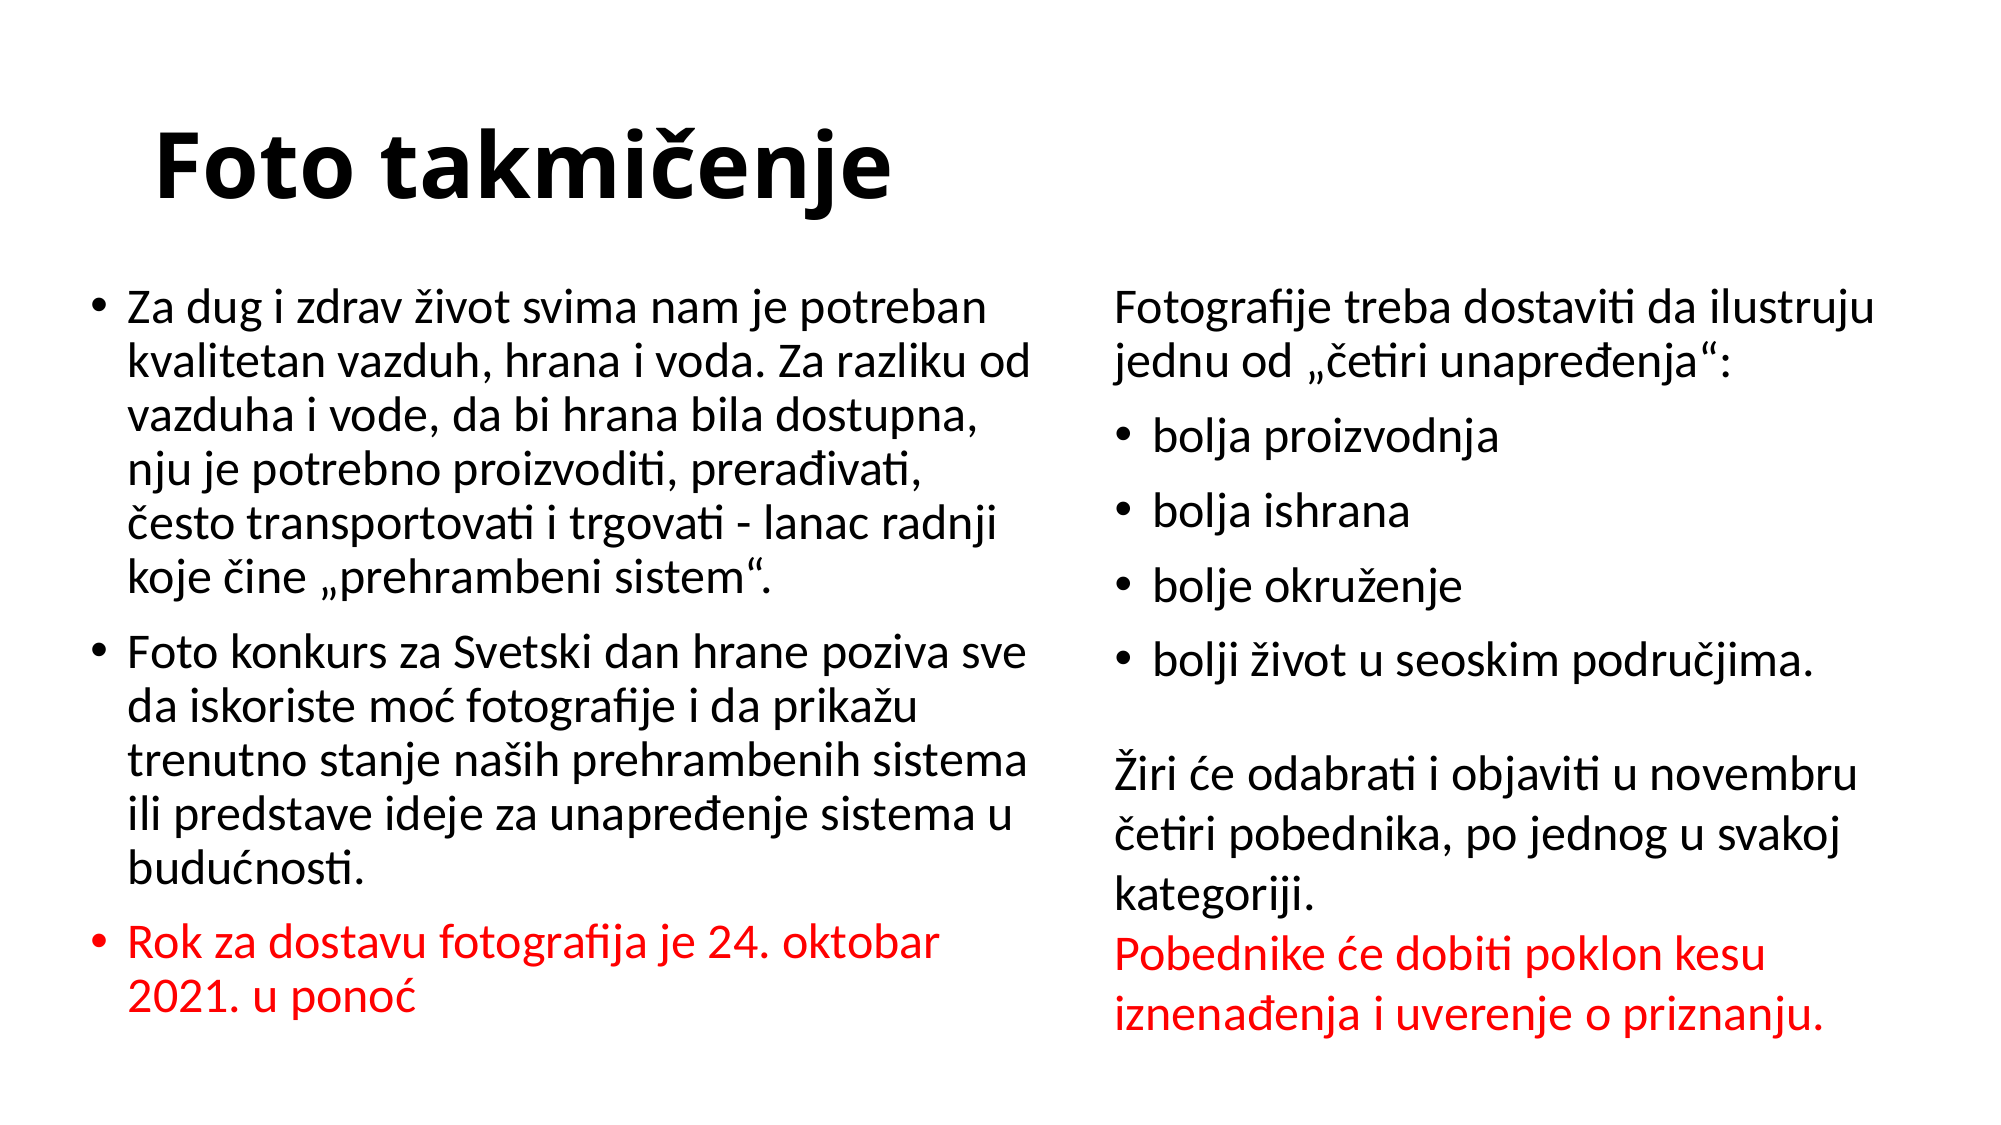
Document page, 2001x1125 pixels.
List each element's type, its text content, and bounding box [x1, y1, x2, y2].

list Za dug i zdrav život svima nam je potreban kvalitetan vazduh, hrana i voda. Za razliku od vazduha i vode, da bi hrana bila dostupna, nju je potrebno proizvoditi, prerađivati, često transportovati i trgovati - lanac radnji koje čine „prehrambeni sistem“. Foto konkurs za Svetski dan hrane poziva sve da iskoriste moć fotografije i da prikažu trenutno stanje naših prehrambenih sistema ili predstave ideje za unapređenje sistema u budućnosti. Rok za dostavu fotografija je 24. oktobar 2021. u ponoć [75, 272, 1050, 1078]
title Foto takmičenje [137, 59, 1863, 278]
text_box Fotografije treba dostaviti da ilustruju jednu od „četiri unapređenja“: bolja proizvodnja bolja ishrana bolje okruženje bolji život u seoskim područjima. [1099, 272, 1972, 732]
text_box Žiri će odabrati i objaviti u novembru četiri pobednika, po jednog u svakoj kategoriji. Pobednike će dobiti poklon kesu iznenađenja i uverenje o priznanju. [1099, 732, 1974, 1048]
